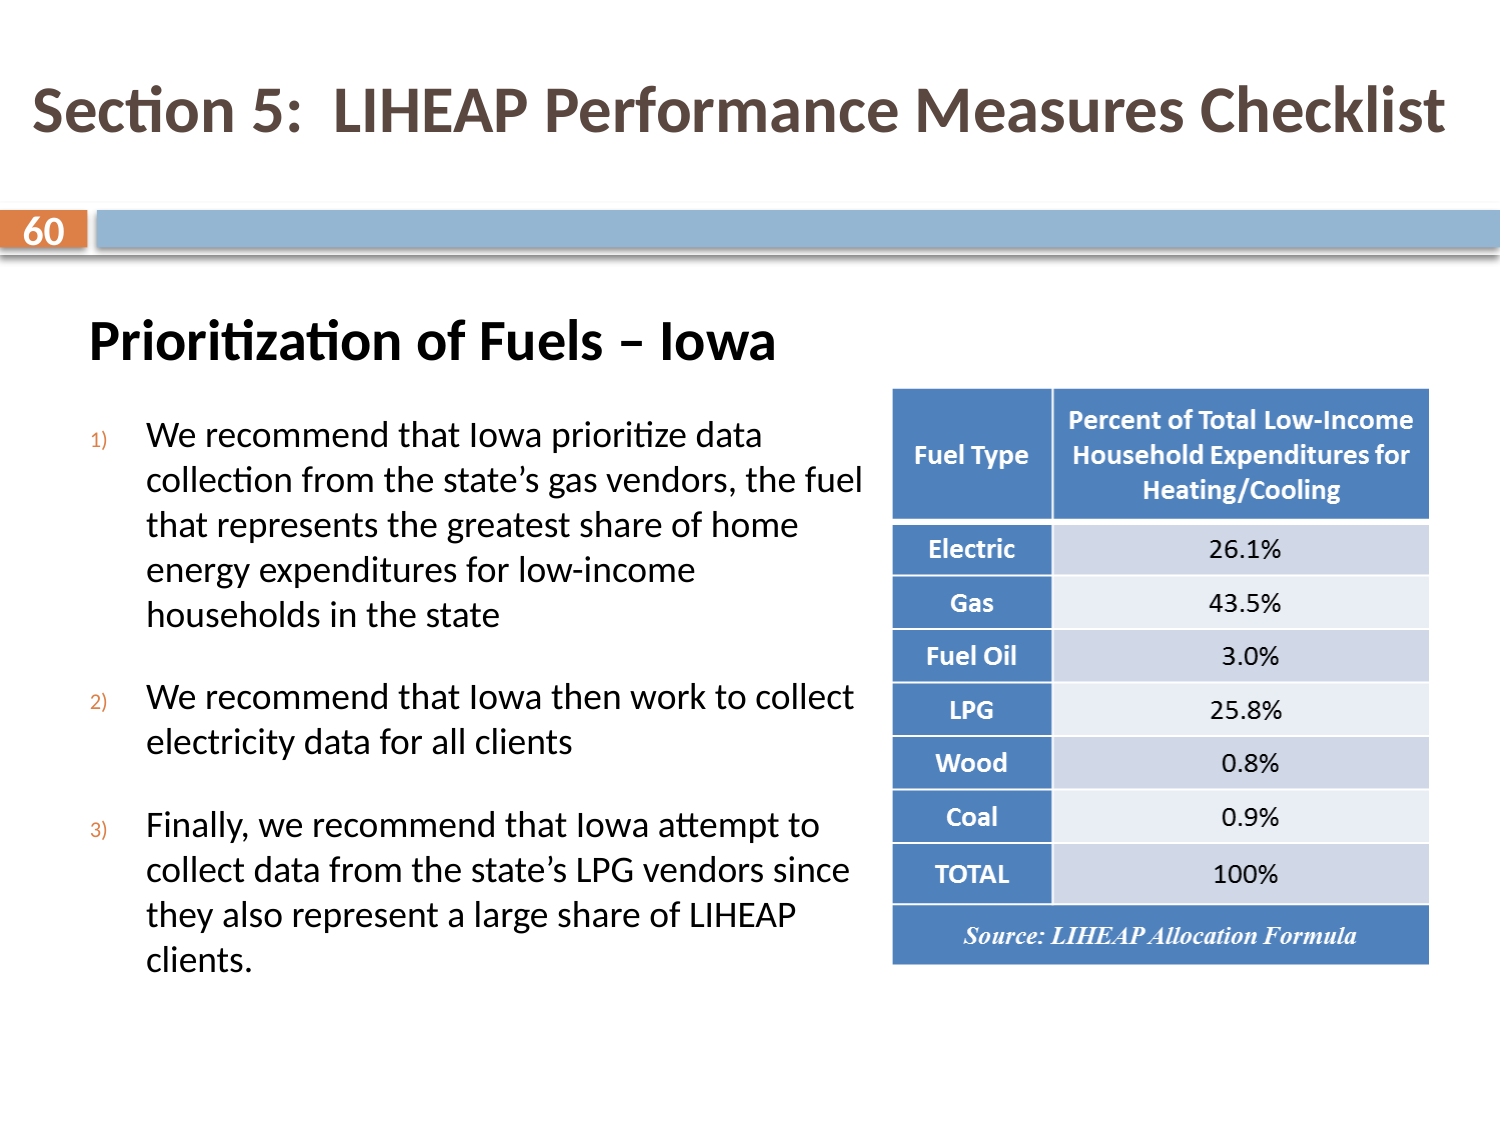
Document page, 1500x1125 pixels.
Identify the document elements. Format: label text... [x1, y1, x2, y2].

title Section 5: LIHEAP Performance Measures Checklist [0, 24, 1500, 188]
picture [891, 387, 1430, 966]
list Prioritization of Fuels – Iowa We recommend that Iowa prioritize data collection from the state’s gas vendors, the fuel that represents the greatest share of home energy expenditures for low-income households in the state We recommend that Iowa then work to collect electricity data for all clients Finally, we recommend that Iowa attempt to collect data from the state’s LPG vendors since they also represent a large share of LIHEAP clients. [75, 249, 888, 1050]
slide_number 60 [0, 208, 88, 249]
